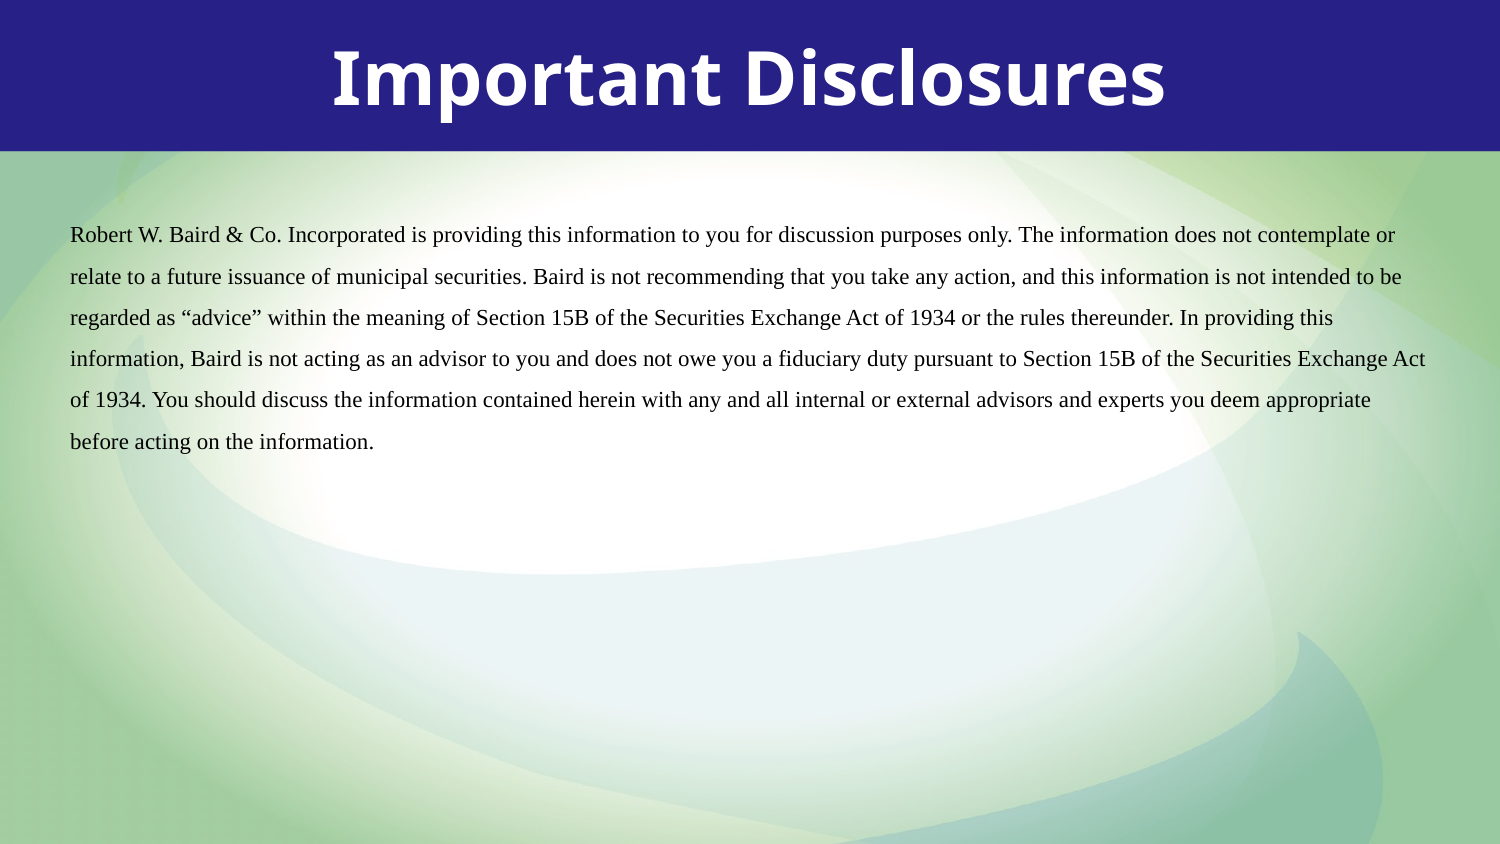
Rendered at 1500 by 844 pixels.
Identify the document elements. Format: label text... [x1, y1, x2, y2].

list Robert W. Baird & Co. Incorporated is providing this information to you for discussion purposes only. The information does not contemplate or relate to a future issuance of municipal securities. Baird is not recommending that you take any action, and this information is not intended to be regarded as “advice” within the meaning of Section 15B of the Securities Exchange Act of 1934 or the rules thereunder. In providing this information, Baird is not acting as an advisor to you and does not owe you a fiduciary duty pursuant to Section 15B of the Securities Exchange Act of 1934. You should discuss the information contained herein with any and all internal or external advisors and experts you deem appropriate before acting on the information. [55, 198, 1445, 611]
text_box $4,000,000 [0, 152, 1500, 844]
list Important Disclosures [0, 0, 1500, 152]
